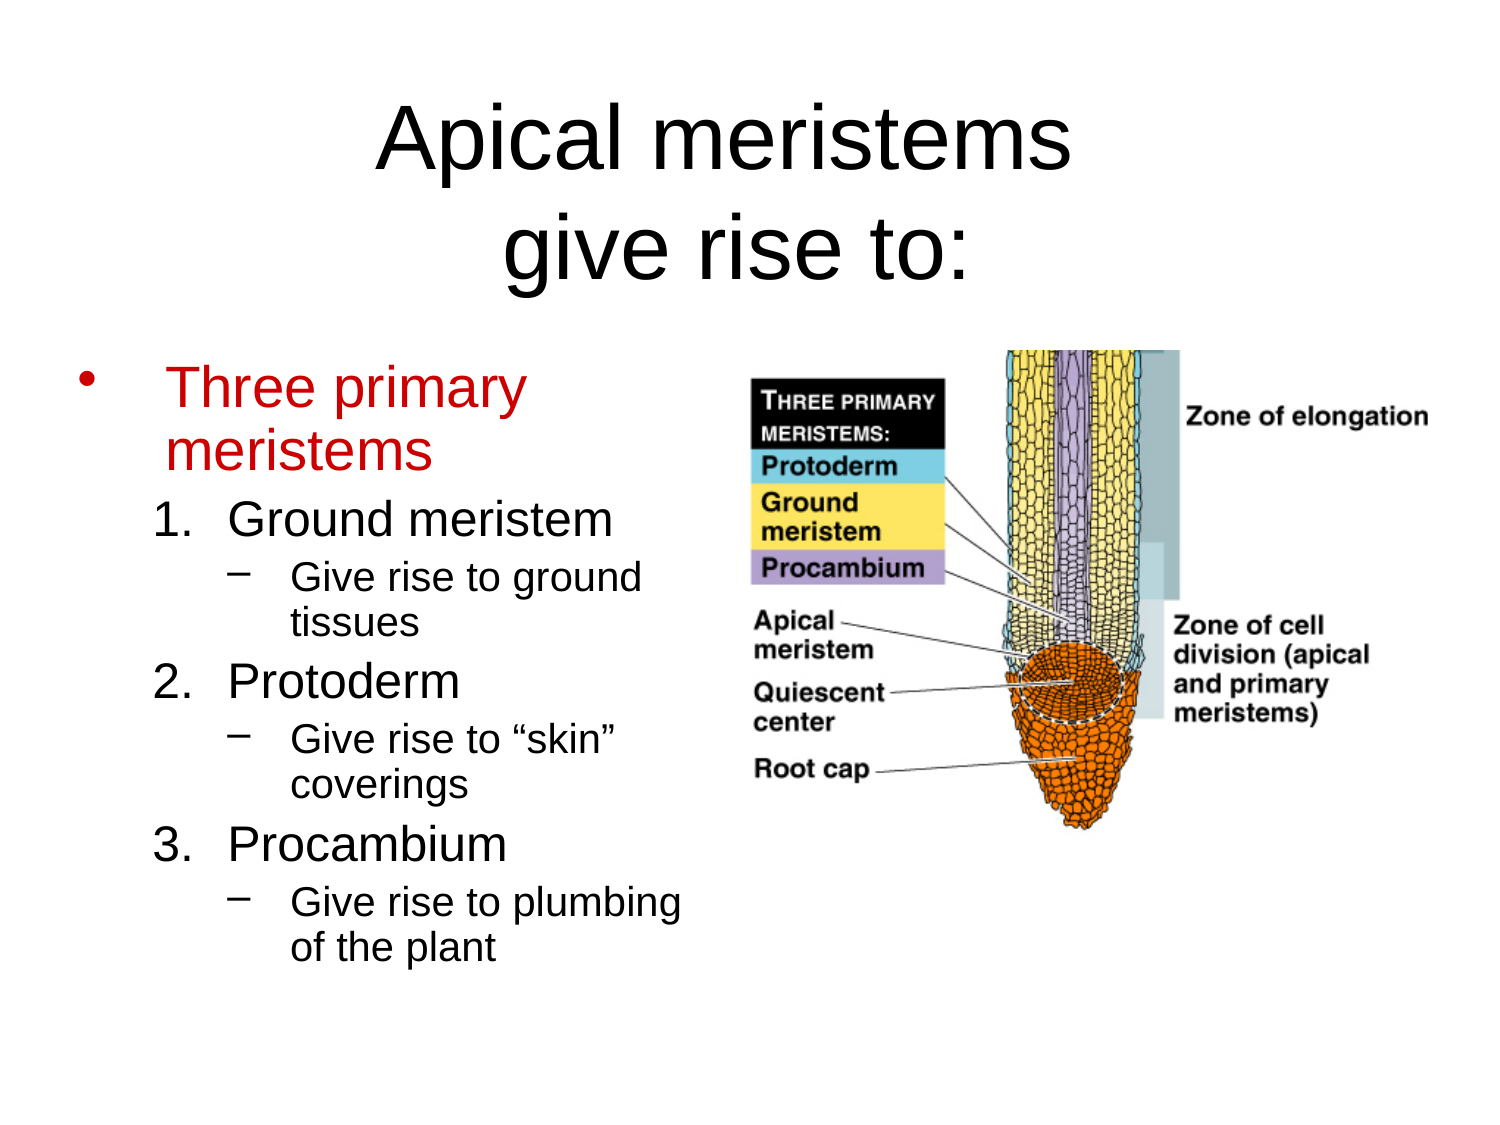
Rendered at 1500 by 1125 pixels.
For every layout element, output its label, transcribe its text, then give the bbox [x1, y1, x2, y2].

list Three primary meristems Ground meristem Give rise to ground tissues Protoderm Give rise to “skin” coverings Procambium Give rise to plumbing of the plant [62, 350, 725, 1050]
title Apical meristems give rise to: [112, 99, 1338, 275]
picture [699, 349, 1451, 873]
